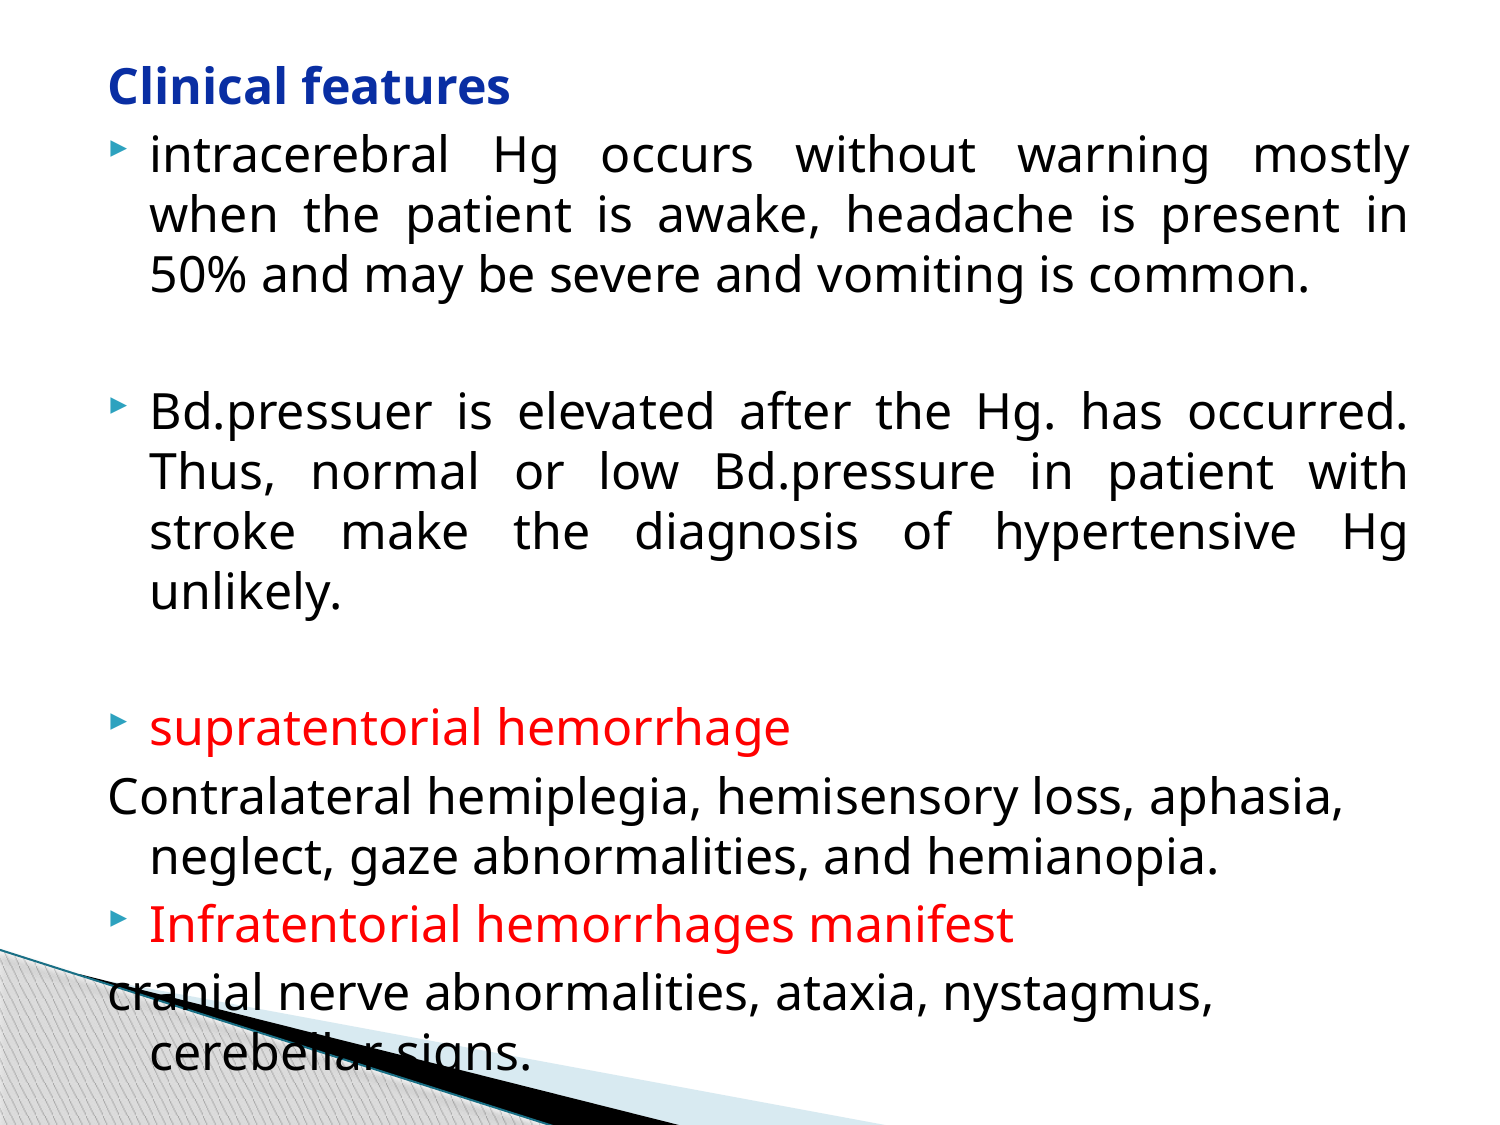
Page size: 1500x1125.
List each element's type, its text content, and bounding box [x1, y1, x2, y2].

list Clinical features intracerebral Hg occurs without warning mostly when the patient is awake, headache is present in 50% and may be severe and vomiting is common. Bd.pressuer is elevated after the Hg. has occurred. Thus, normal or low Bd.pressure in patient with stroke make the diagnosis of hypertensive Hg unlikely. supratentorial hemorrhage Contralateral hemiplegia, hemisensory loss, aphasia, neglect, gaze abnormalities, and hemianopia. Infratentorial hemorrhages manifest cranial nerve abnormalities, ataxia, nystagmus, cerebellar signs. Approximately 10% of patients with ICH in the lobar areas also experience seizures at onset or in the first 24 hours after symptom onset. [75, 46, 1425, 1008]
